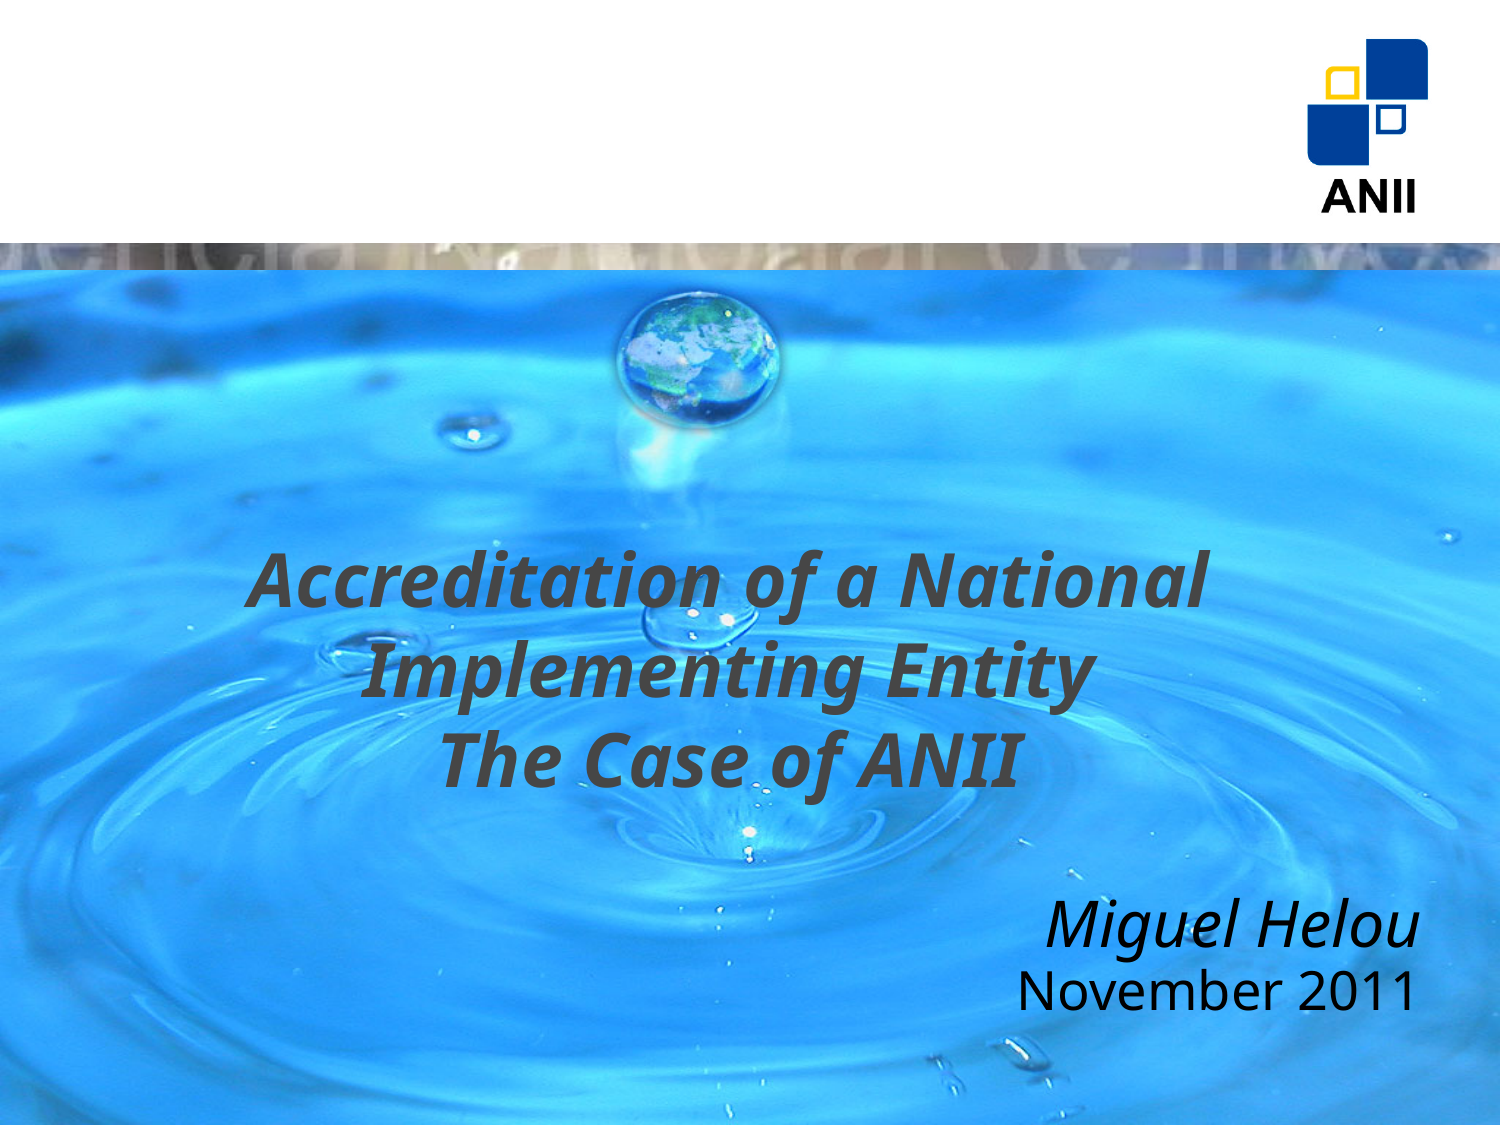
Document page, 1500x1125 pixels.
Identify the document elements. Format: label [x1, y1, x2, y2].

text_box [0, 0, 1500, 270]
picture [0, 276, 1500, 1125]
